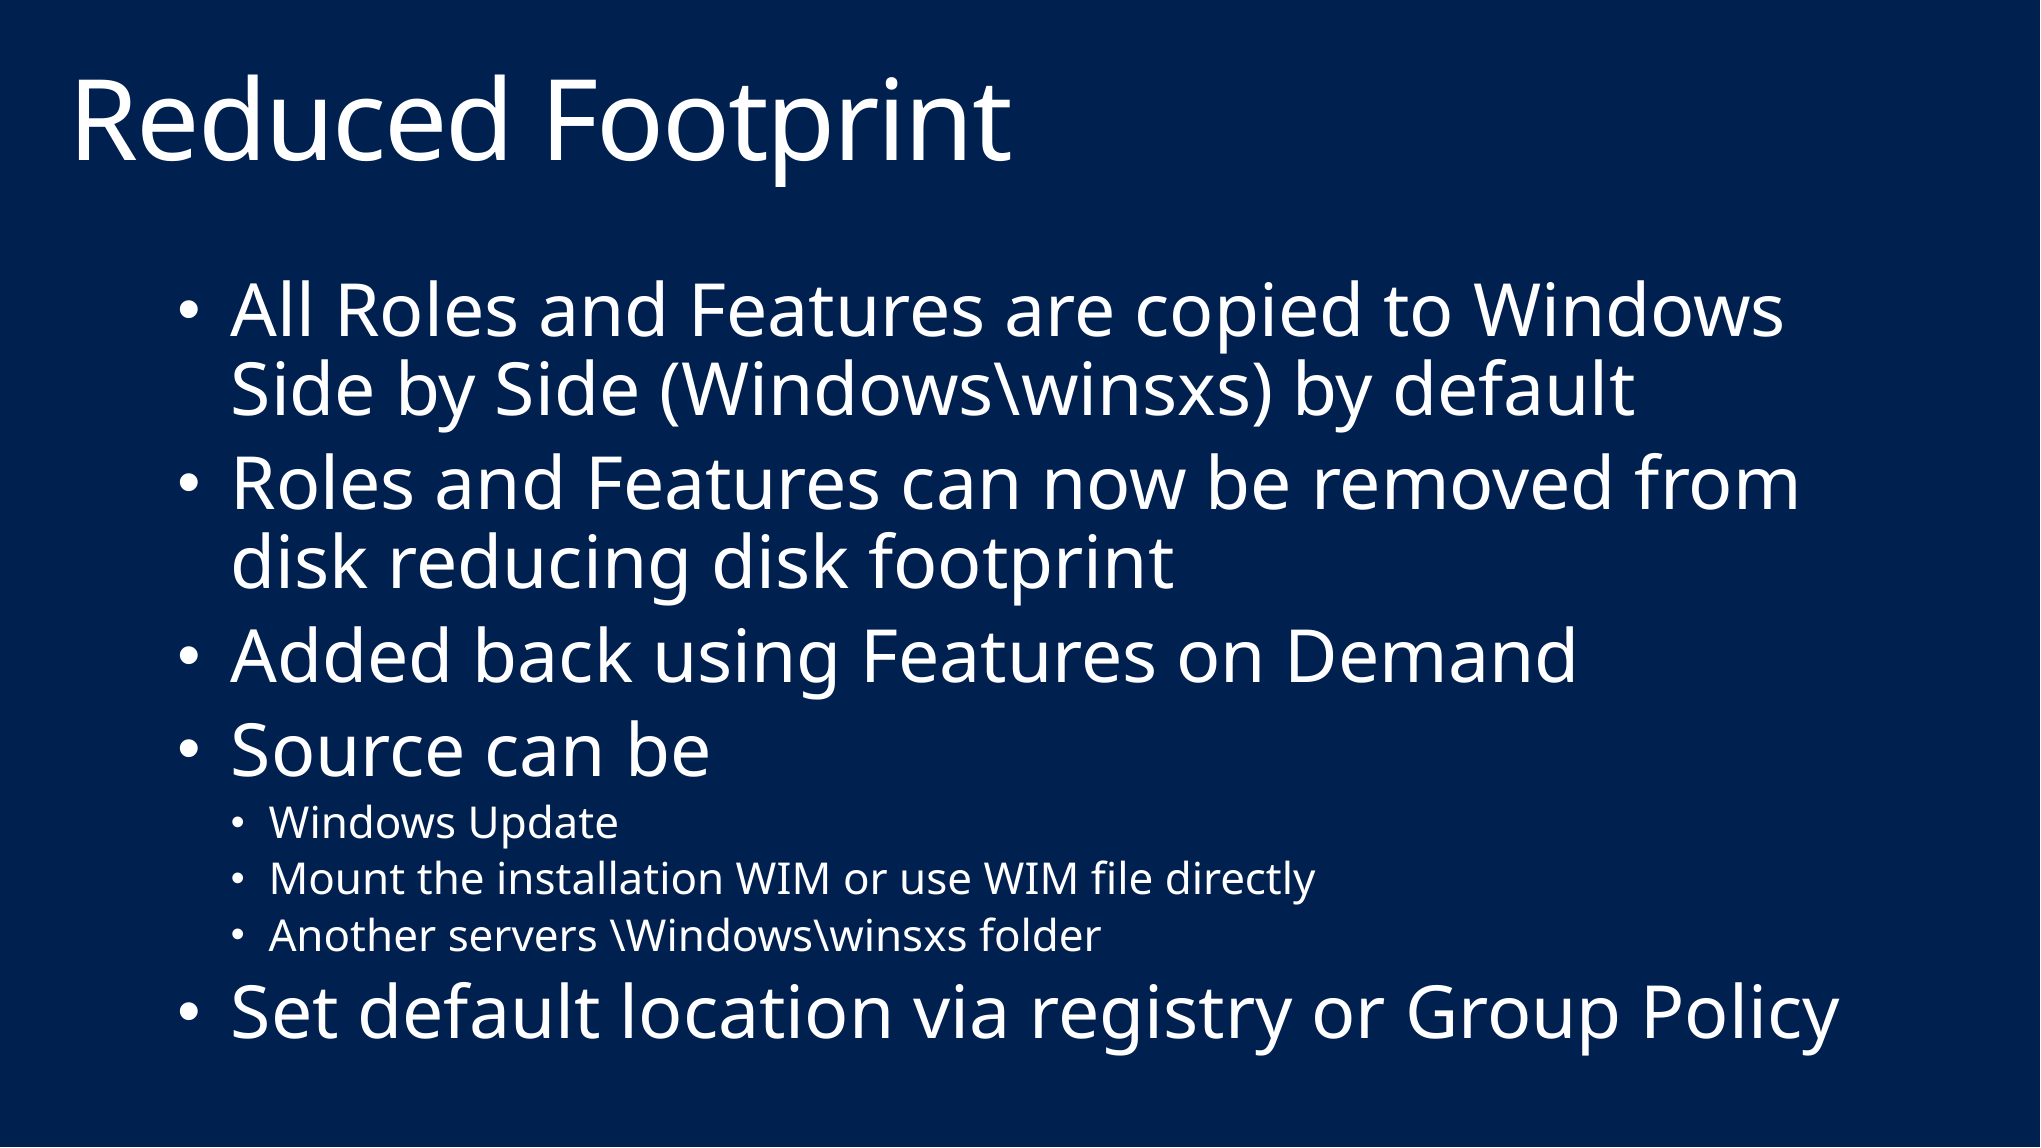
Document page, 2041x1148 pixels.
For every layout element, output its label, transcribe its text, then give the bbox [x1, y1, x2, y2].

title Reduced Footprint [45, 48, 1996, 200]
list All Roles and Features are copied to Windows Side by Side (Windows\winsxs) by default Roles and Features can now be removed from disk reducing disk footprint Added back using Features on Demand Source can be Windows Update Mount the installation WIM or use WIM file directly Another servers \Windows\winsxs folder Set default location via registry or Group Policy [153, 258, 1955, 1084]
